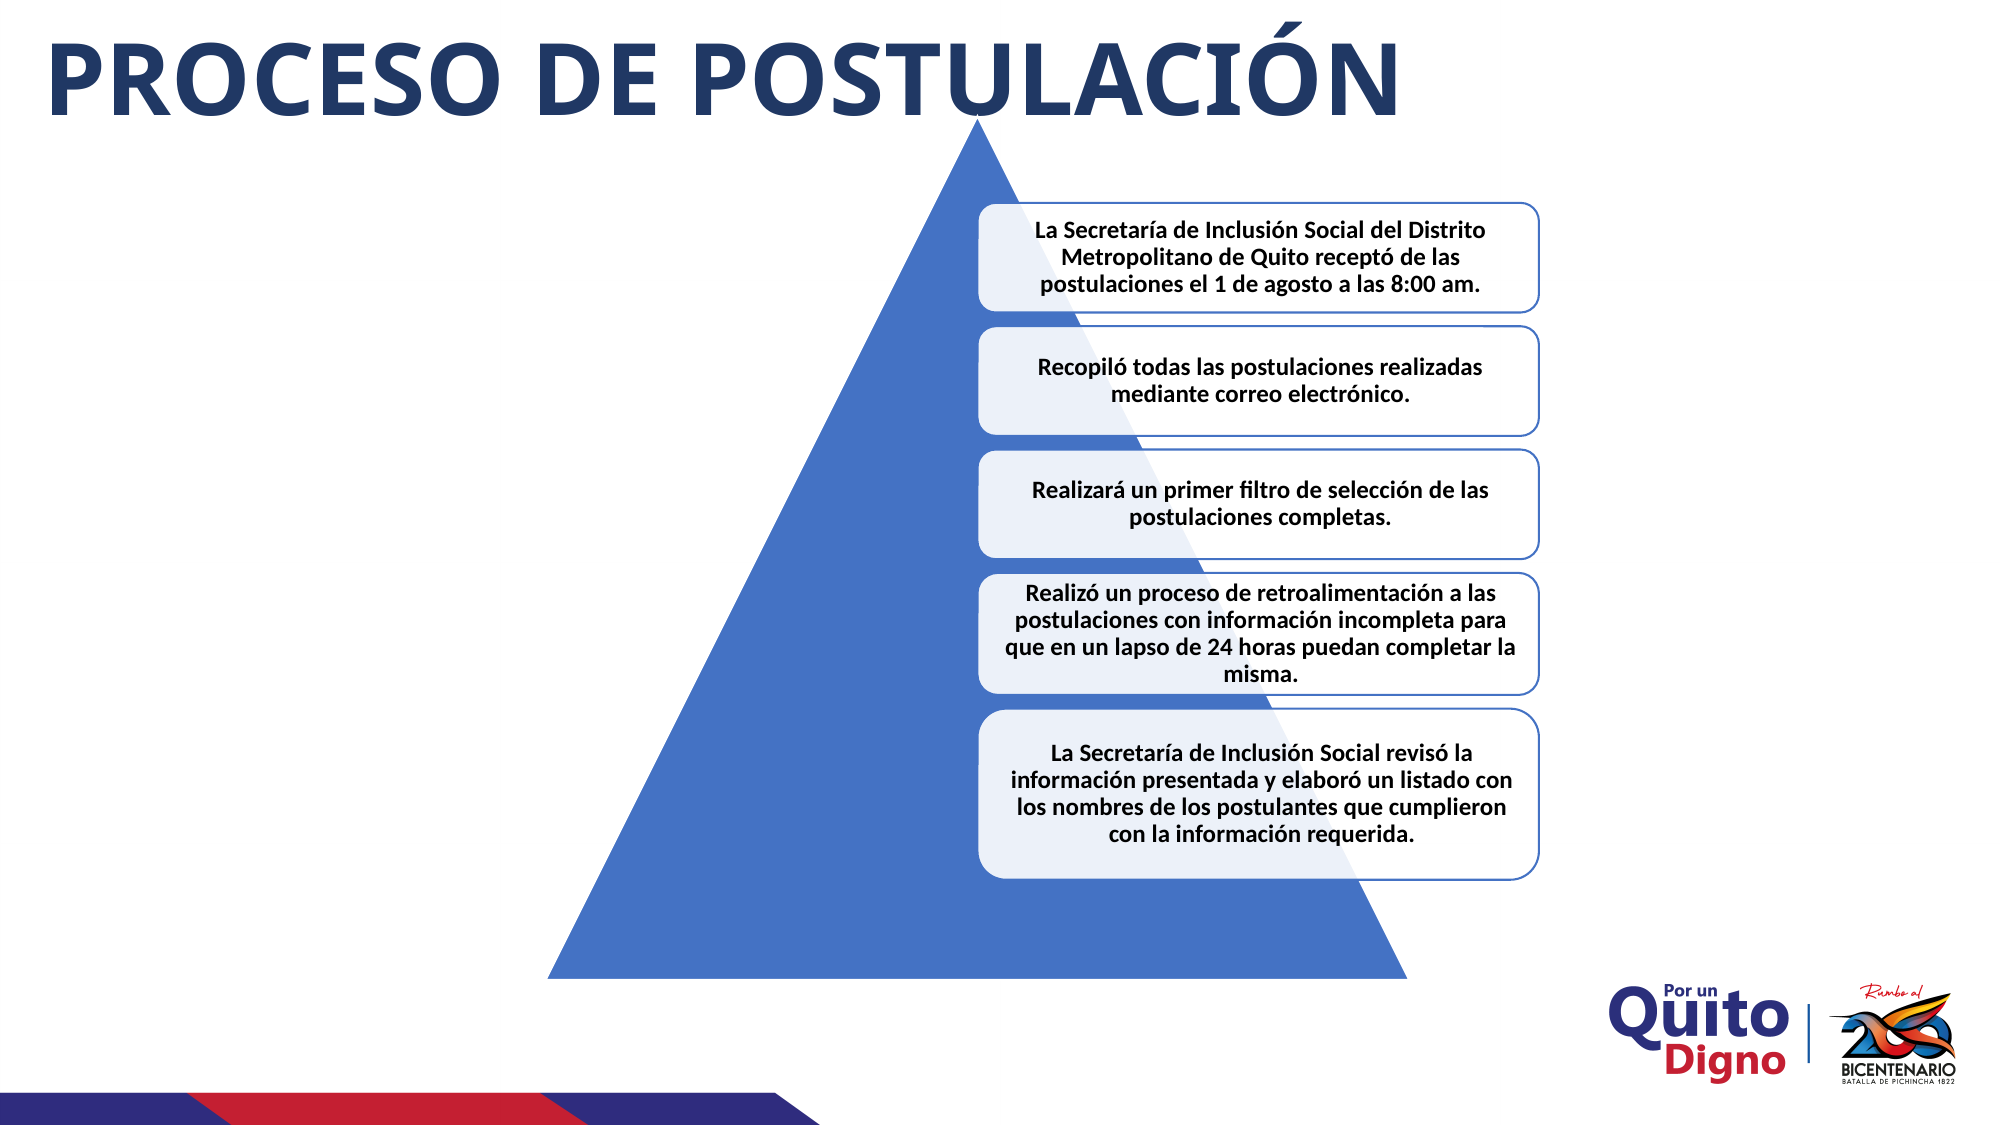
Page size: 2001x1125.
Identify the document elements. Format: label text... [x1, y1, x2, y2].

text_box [194, 116, 1890, 980]
title PROCESO DE POSTULACIÓN [28, 5, 1629, 161]
picture [0, 0, 2001, 1125]
